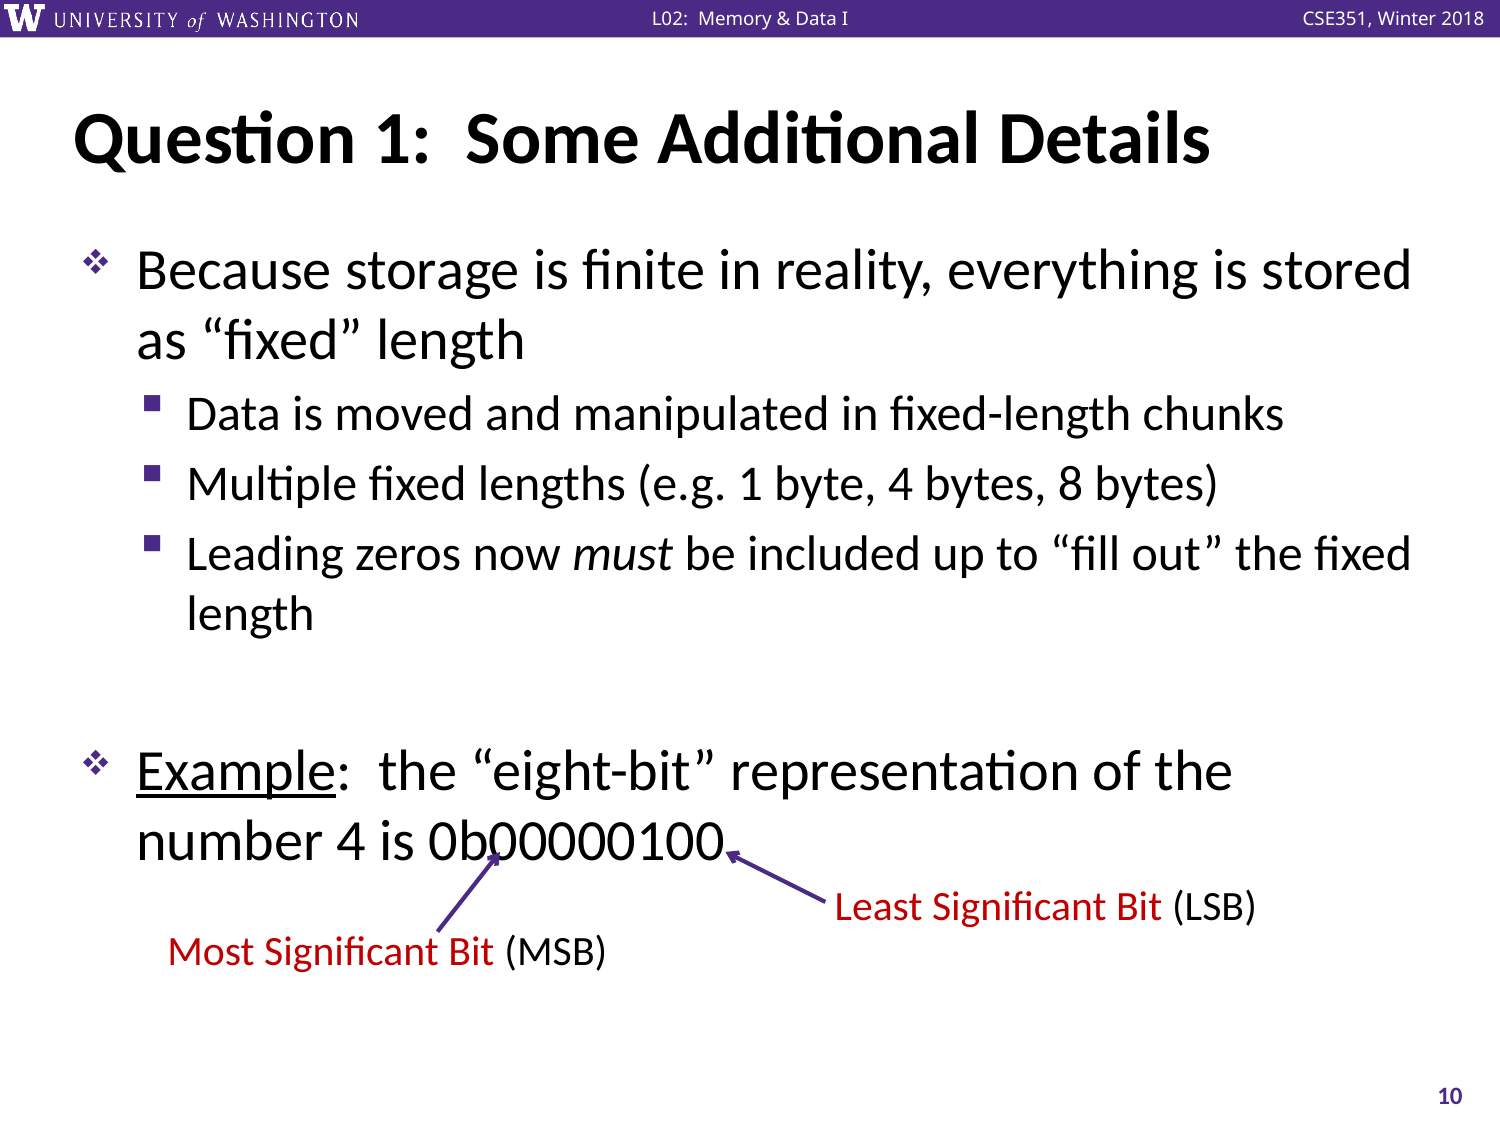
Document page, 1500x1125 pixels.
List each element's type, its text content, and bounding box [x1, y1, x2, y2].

picture [4, 4, 358, 32]
title Question 1: Some Additional Details [58, 71, 1438, 197]
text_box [725, 851, 1275, 937]
list Because storage is finite in reality, everything is stored as “fixed” length Data is moved and manipulated in fixed-length chunks Multiple fixed lengths (e.g. 1 byte, 4 bytes, 8 bytes) Leading zeros now must be included up to “fill out” the fixed length Example: the “eight-bit” representation of the number 4 is 0b00000100 [64, 223, 1438, 1040]
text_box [149, 851, 626, 983]
slide_number 10 [1400, 1065, 1500, 1125]
